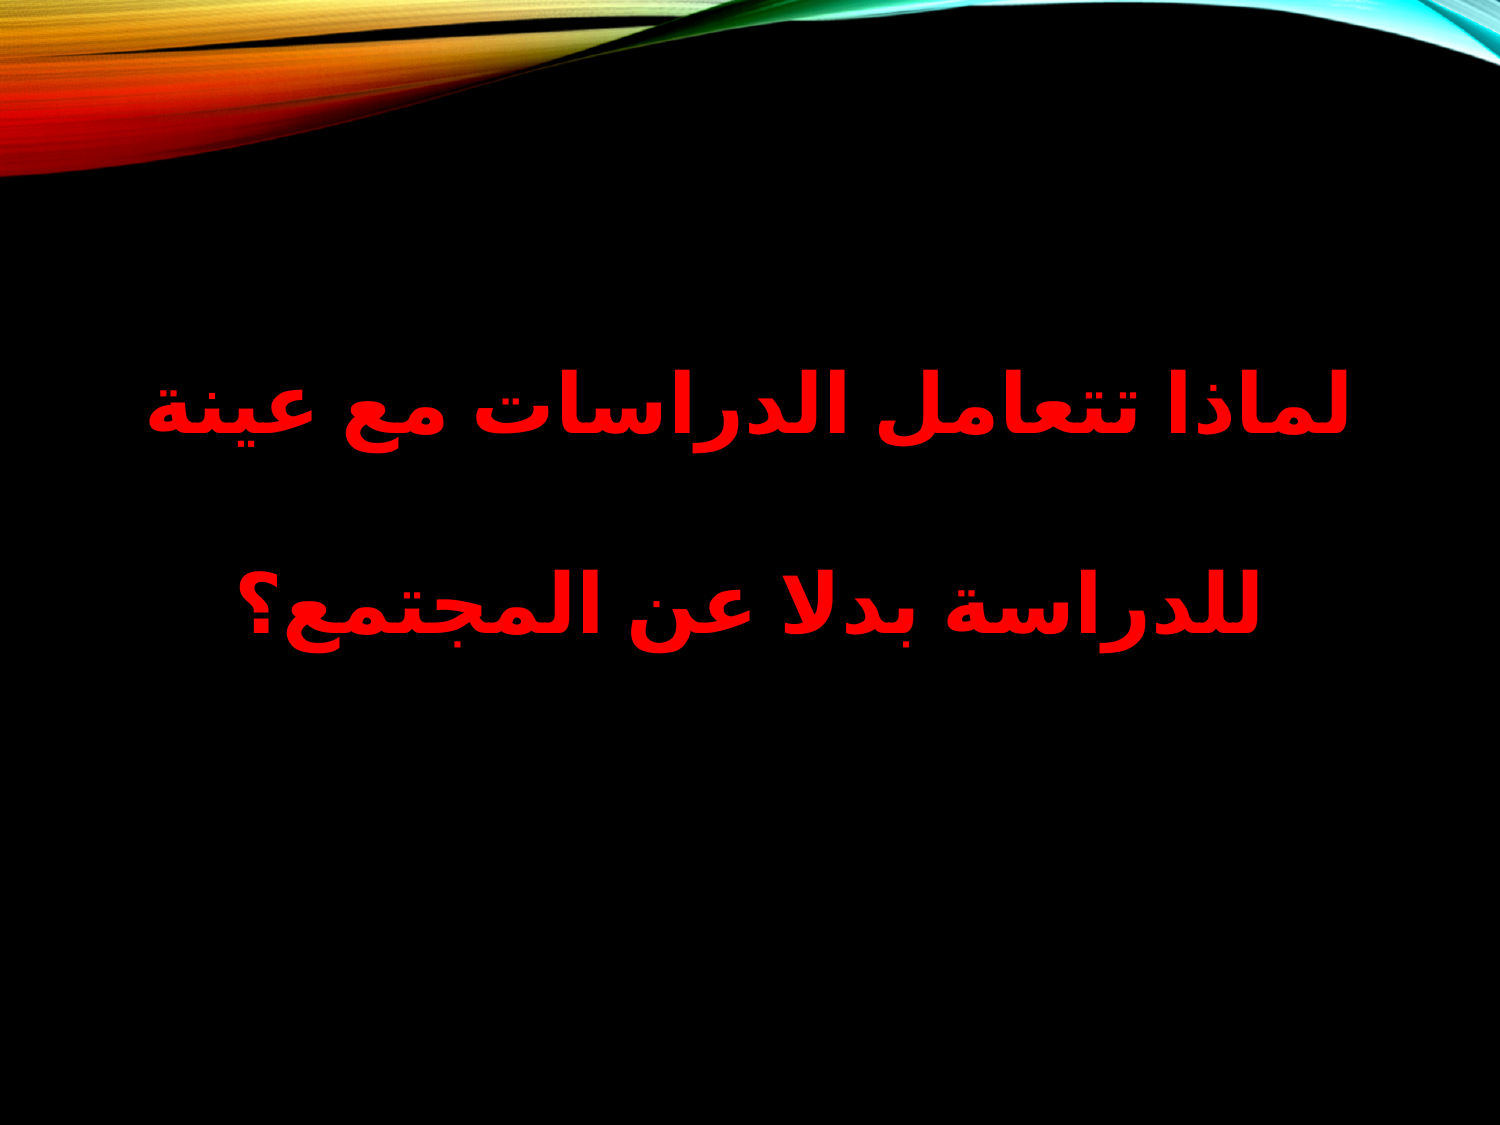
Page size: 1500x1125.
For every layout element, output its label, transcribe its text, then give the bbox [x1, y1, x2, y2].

title لماذا تتعامل الدراسات مع عينة للدراسة بدلا عن المجتمع؟ [0, 184, 1500, 716]
picture [0, 0, 1500, 178]
